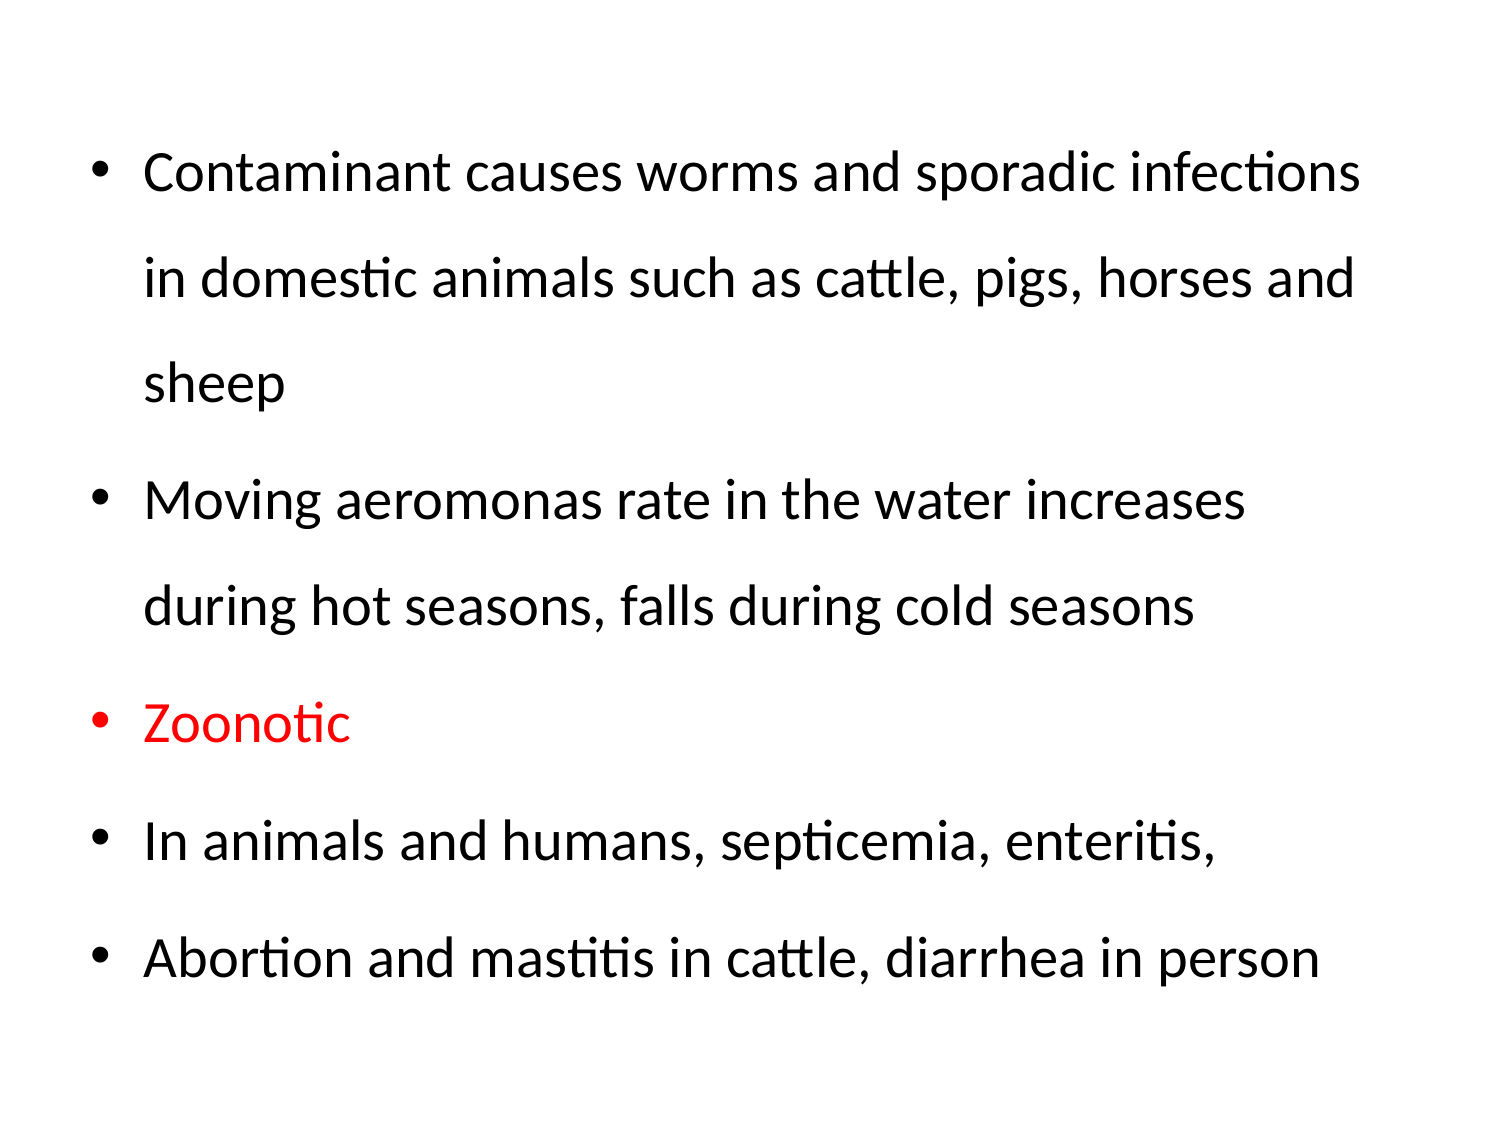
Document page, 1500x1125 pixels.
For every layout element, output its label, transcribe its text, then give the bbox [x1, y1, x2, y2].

list Contaminant causes worms and sporadic infections in domestic animals such as cattle, pigs, horses and sheep Moving aeromonas rate in the water increases during hot seasons, falls during cold seasons Zoonotic In animals and humans, septicemia, enteritis, Abortion and mastitis in cattle, diarrhea in person [74, 89, 1426, 1006]
